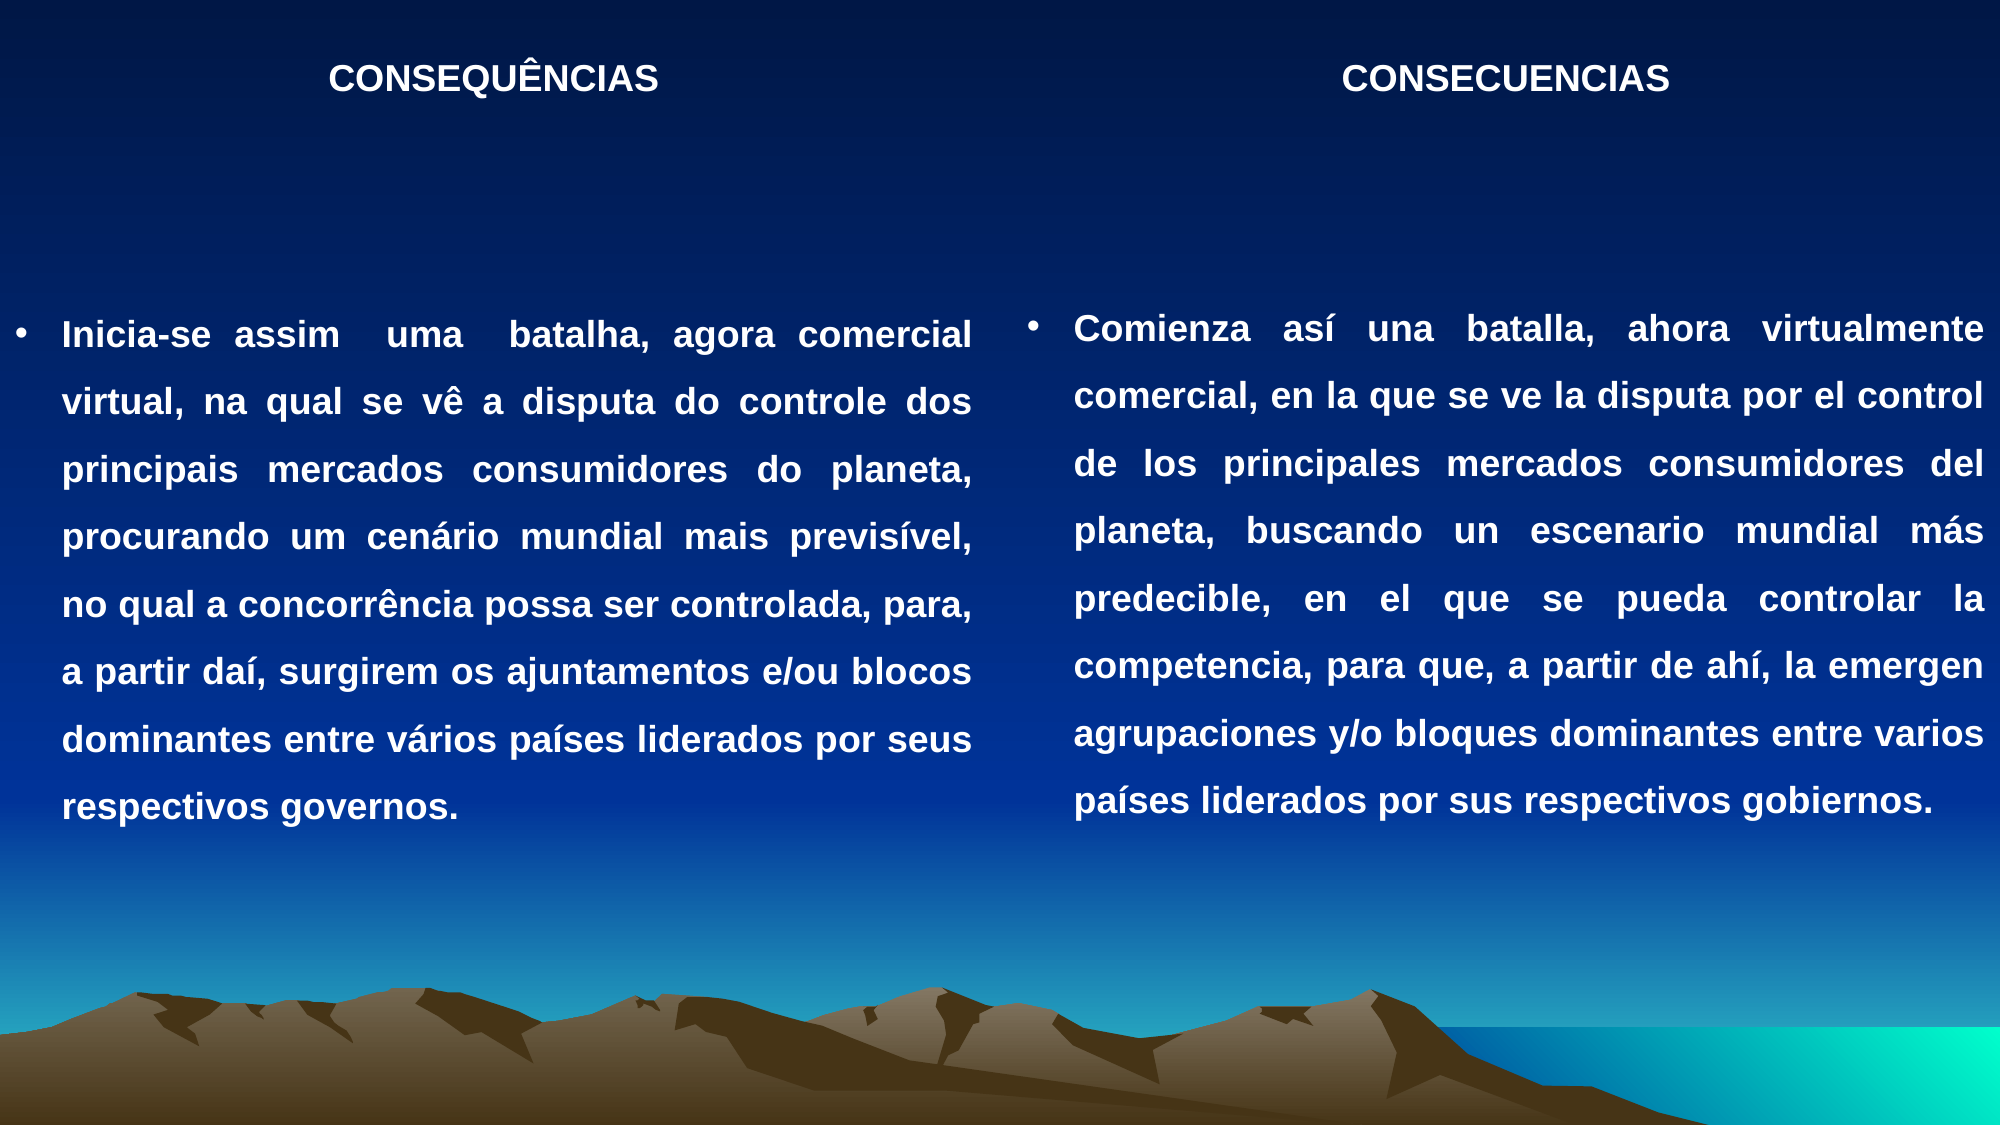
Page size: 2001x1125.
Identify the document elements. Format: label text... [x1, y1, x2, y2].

text_box CONSECUENCIAS [1012, 46, 2000, 107]
text_box CONSEQUÊNCIAS [0, 46, 988, 107]
text_box Inicia-se assim uma batalha, agora comercial virtual, na qual se vê a disputa do controle dos principais mercados consumidores do planeta, procurando um cenário mundial mais previsível, no qual a concorrência possa ser controlada, para, a partir daí, surgirem os ajuntamentos e/ou blocos dominantes entre vários países liderados por seus respectivos governos. [0, 279, 988, 835]
text_box Comienza así una batalla, ahora virtualmente comercial, en la que se ve la disputa por el control de los principales mercados consumidores del planeta, buscando un escenario mundial más predecible, en el que se pueda controlar la competencia, para que, a partir de ahí, la emergen agrupaciones y/o bloques dominantes entre varios países liderados por sus respectivos gobiernos. [1012, 273, 2000, 829]
